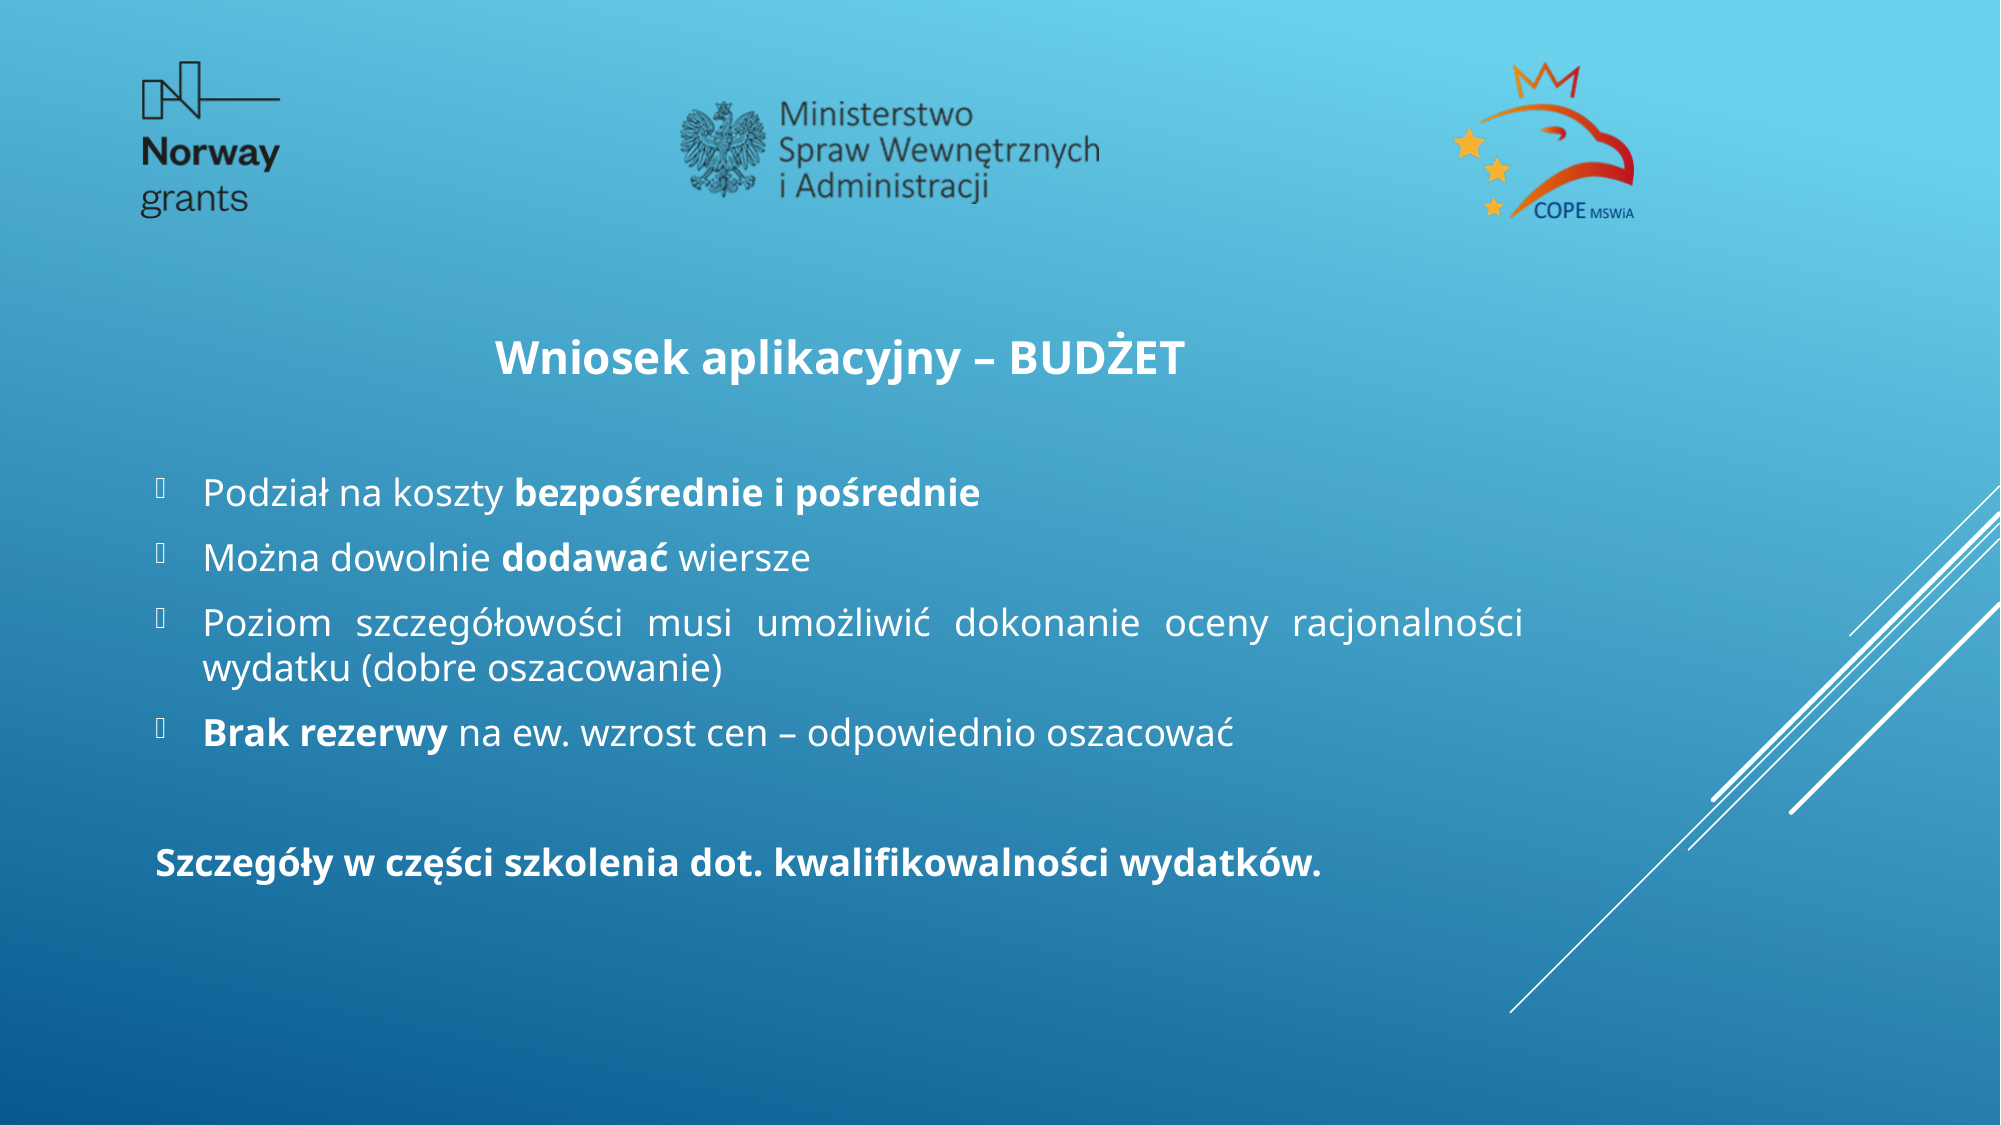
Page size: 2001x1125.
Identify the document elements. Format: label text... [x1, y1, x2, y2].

list Wniosek aplikacyjny – BUDŻET Podział na koszty bezpośrednie i pośrednie Można dowolnie dodawać wiersze Poziom szczegółowości musi umożliwić dokonanie oceny racjonalności wydatku (dobre oszacowanie) Brak rezerwy na ew. wzrost cen – odpowiednio oszacować Szczegóły w części szkolenia dot. kwalifikowalności wydatków. [140, 101, 1541, 980]
picture [680, 100, 1099, 204]
picture [1452, 61, 1635, 219]
picture [140, 61, 281, 219]
